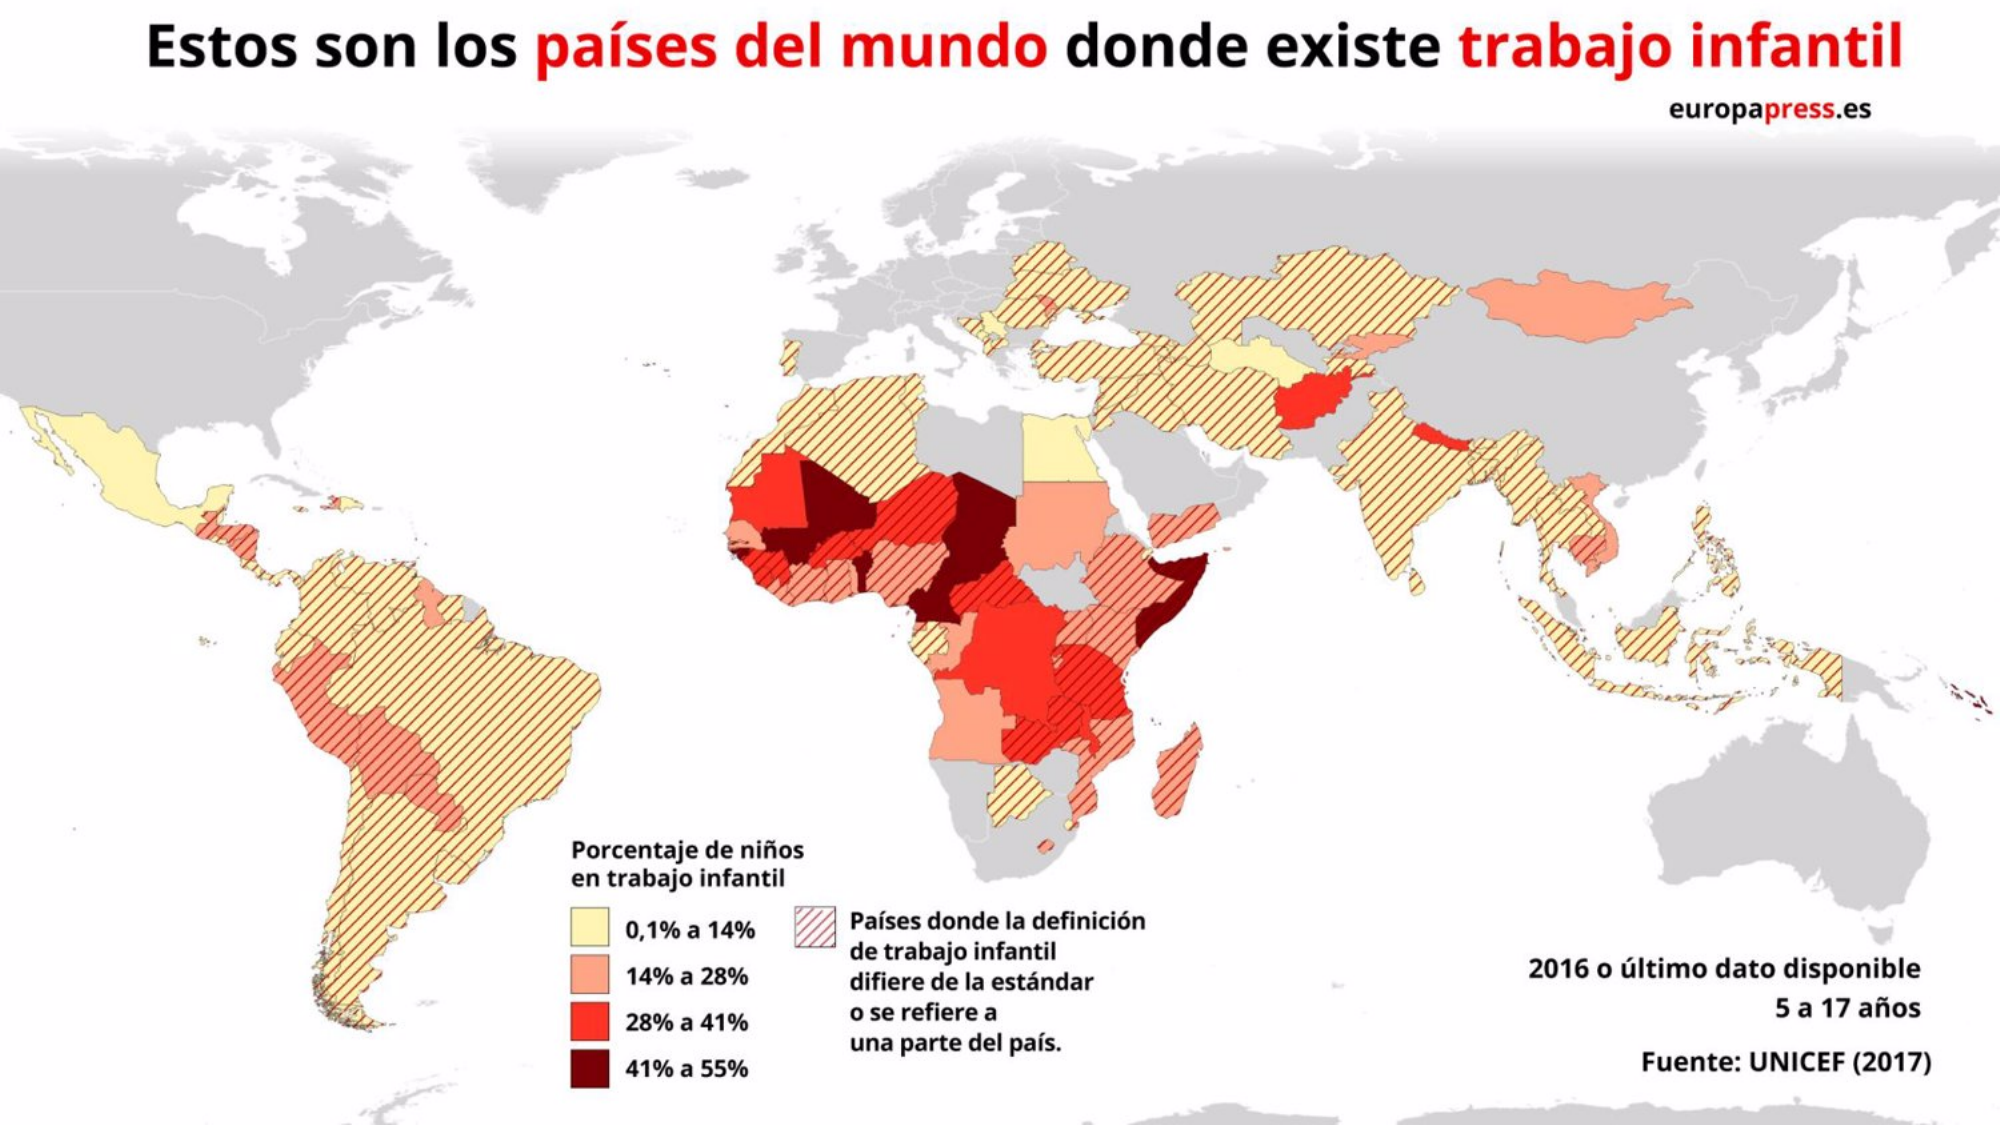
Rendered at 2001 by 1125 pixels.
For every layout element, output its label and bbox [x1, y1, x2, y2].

list [0, 0, 2000, 1125]
